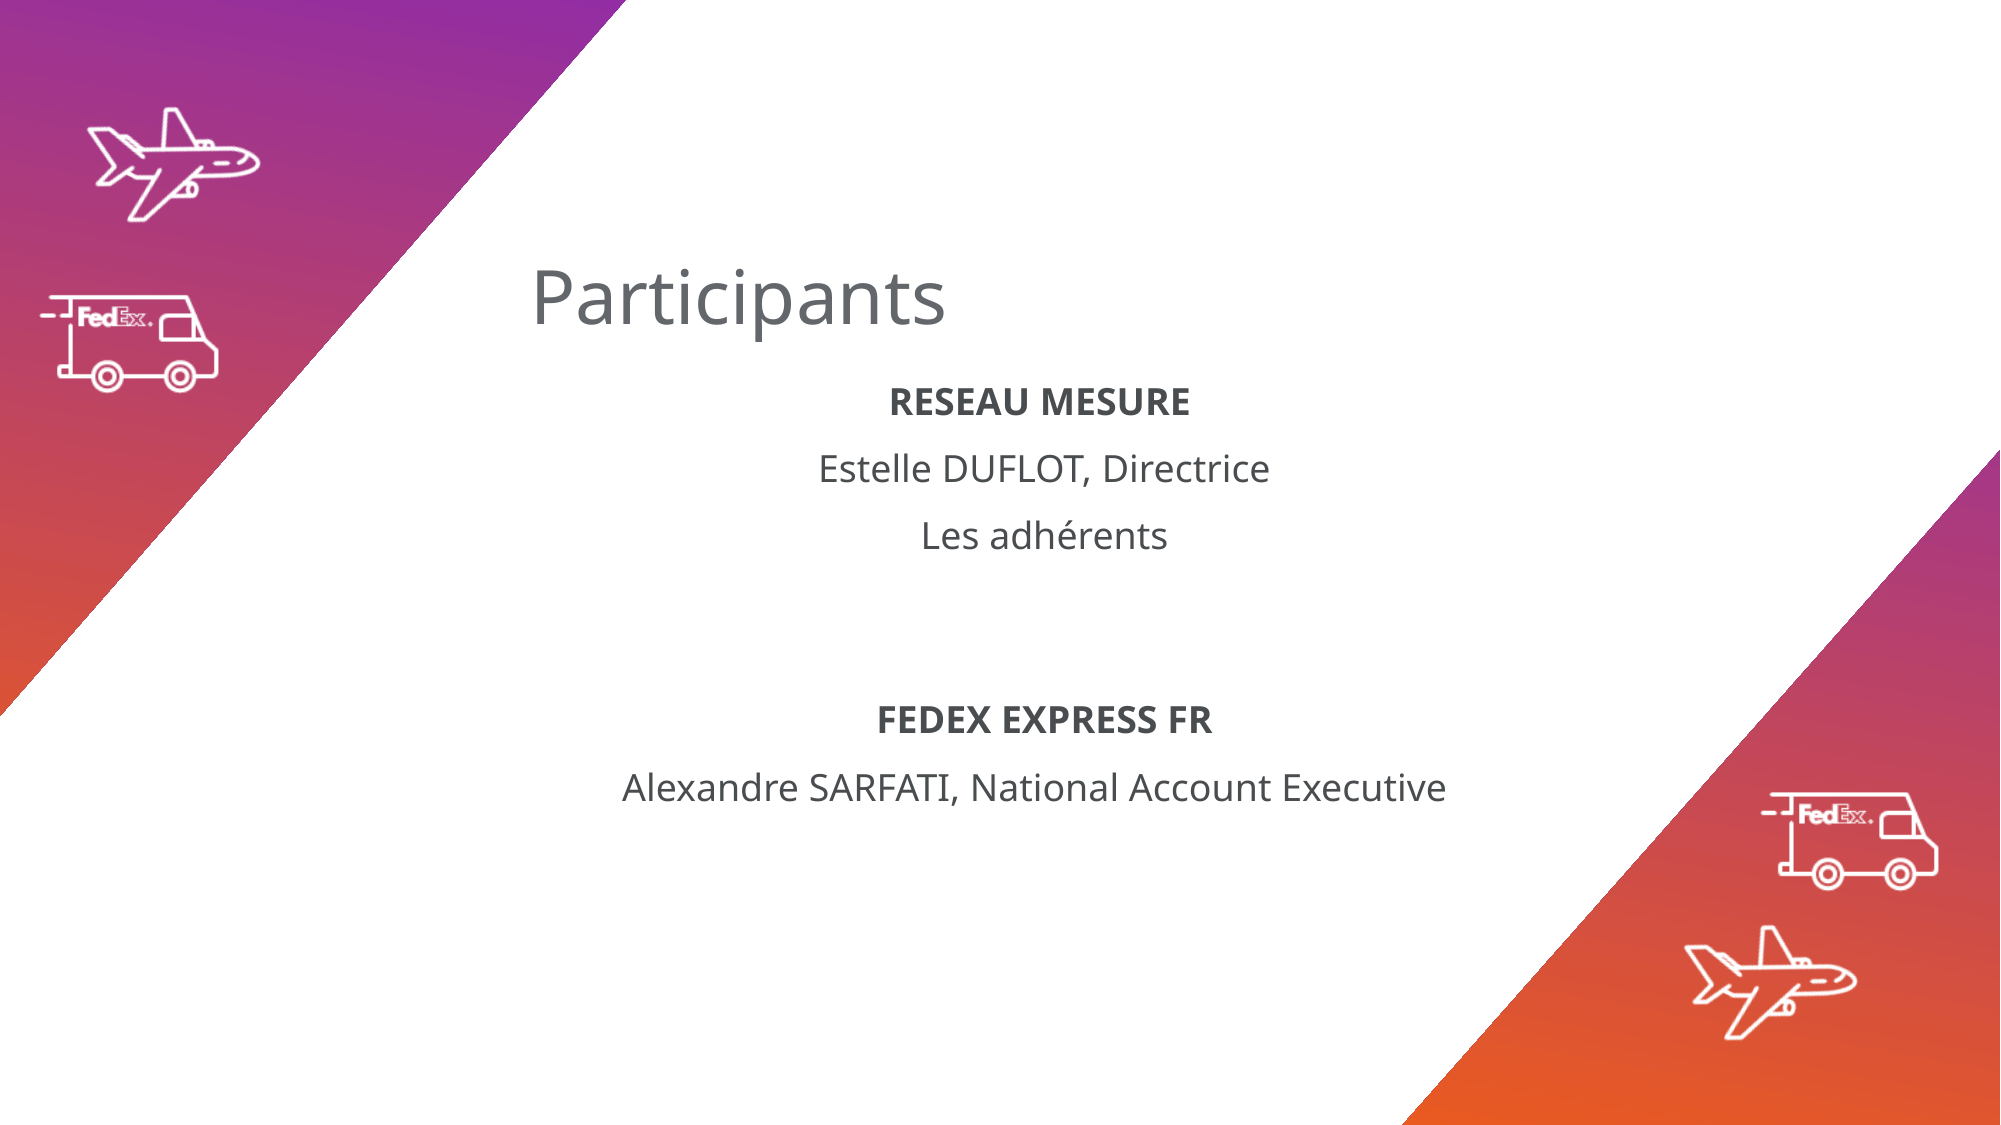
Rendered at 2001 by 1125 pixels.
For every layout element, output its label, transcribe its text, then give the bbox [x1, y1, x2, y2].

text_box [1401, 448, 2000, 1125]
text_box [0, 0, 627, 718]
picture [39, 51, 282, 435]
picture [1643, 750, 1940, 1106]
text_box Participants [515, 215, 1604, 320]
text_box RESEAU MESURE Estelle DUFLOT, Directrice Les adhérents FEDEX EXPRESS FR Alexandre SARFATI, National Account Executive [282, 375, 1807, 955]
